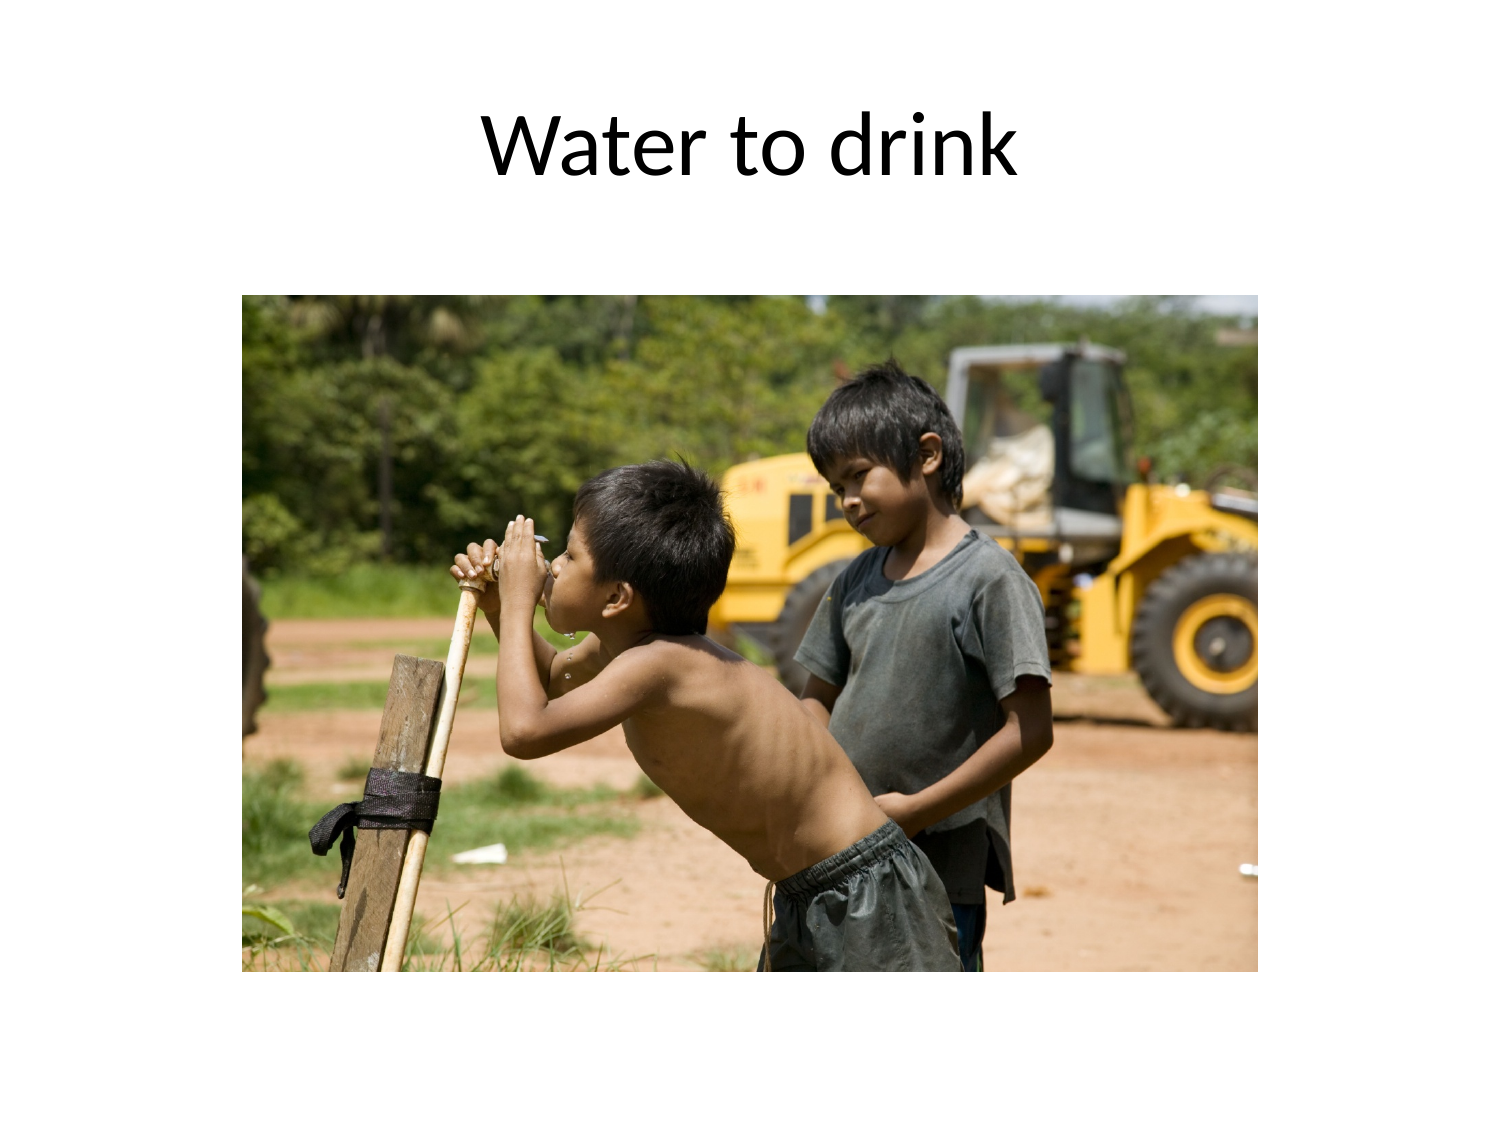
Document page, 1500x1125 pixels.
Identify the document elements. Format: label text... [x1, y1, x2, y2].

title Water to drink [75, 45, 1425, 233]
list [241, 295, 1259, 972]
